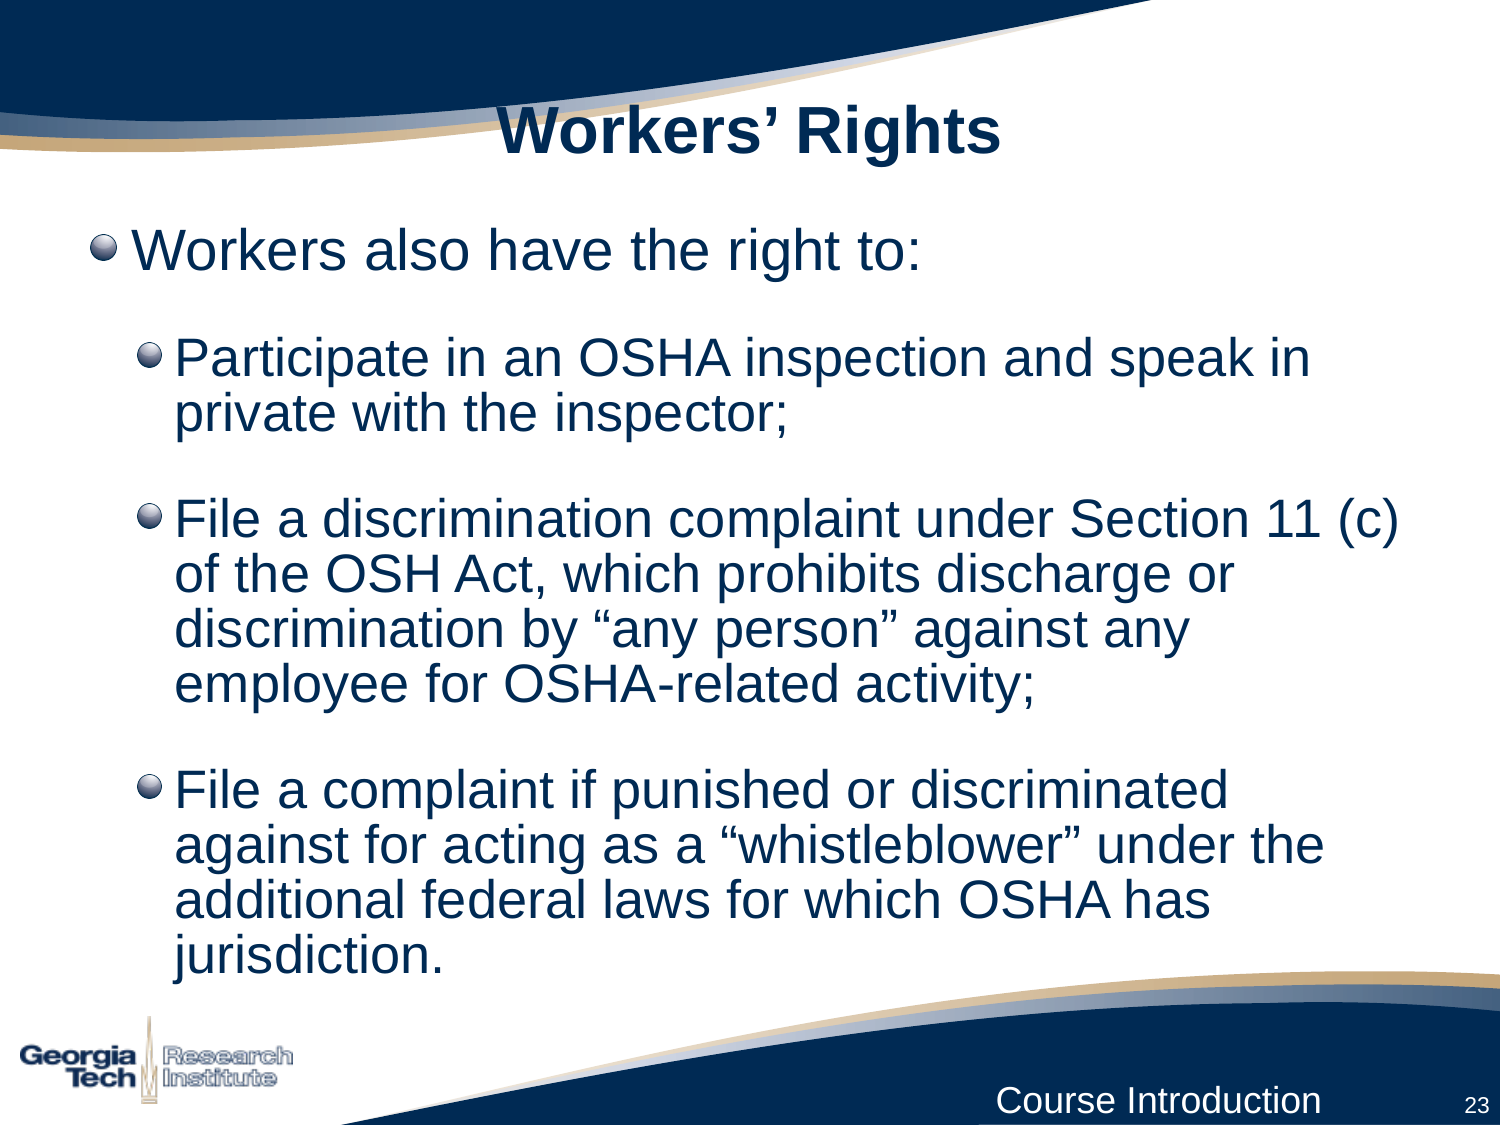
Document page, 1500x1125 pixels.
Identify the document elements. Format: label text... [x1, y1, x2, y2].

slide_number 23 [1312, 1095, 1490, 1118]
picture [137, 774, 162, 799]
list Workers also have the right to: Participate in an OSHA inspection and speak in private with the inspector; File a discrimination complaint under Section 11 (c) of the OSH Act, which prohibits discharge or discrimination by “any person” against any employee for OSHA-related activity; File a complaint if punished or discriminated against for acting as a “whistleblower” under the additional federal laws for which OSHA has jurisdiction. [74, 202, 1426, 1006]
picture [137, 503, 162, 529]
picture [20, 1016, 293, 1104]
picture [90, 234, 117, 261]
picture [137, 342, 162, 368]
title Workers’ Rights [74, 80, 1426, 168]
